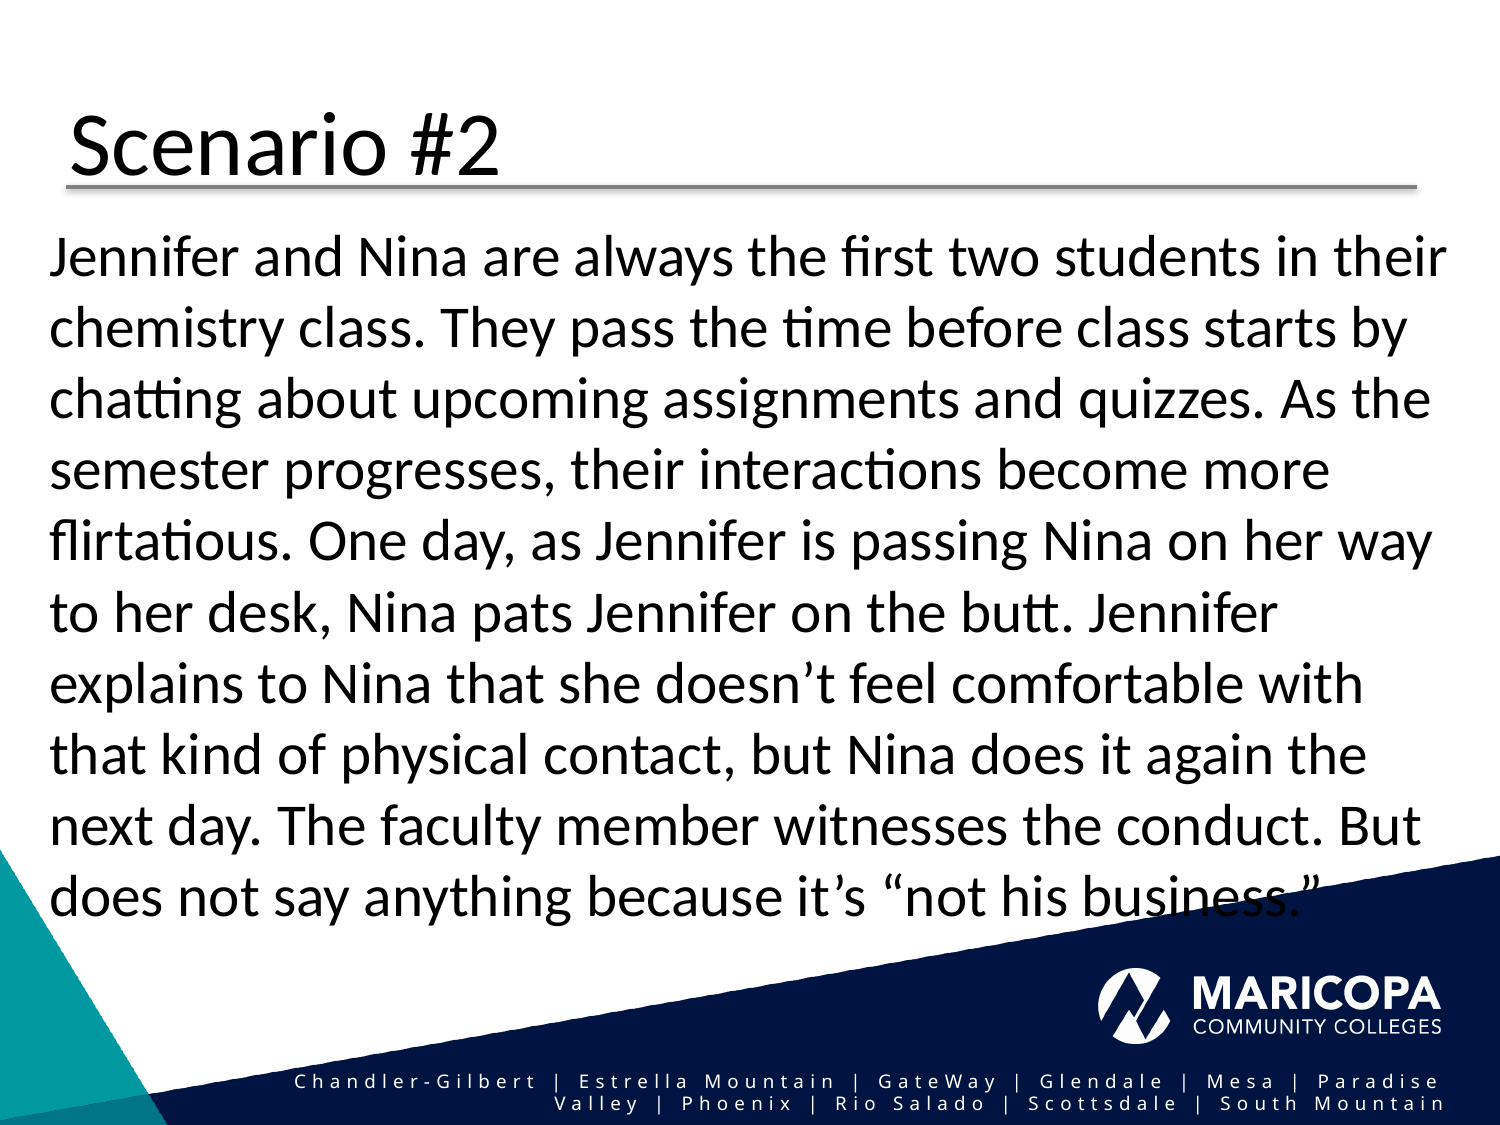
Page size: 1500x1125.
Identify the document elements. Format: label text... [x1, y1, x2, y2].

picture [0, 819, 1500, 1125]
list Jennifer and Nina are always the first two students in their chemistry class. They pass the time before class starts by chatting about upcoming assignments and quizzes. As the semester progresses, their interactions become more flirtatious. One day, as Jennifer is passing Nina on her way to her desk, Nina pats Jennifer on the butt. Jennifer explains to Nina that she doesn’t feel comfortable with that kind of physical contact, but Nina does it again the next day. The faculty member witnesses the conduct. But does not say anything because it’s “not his business.” [34, 209, 1466, 1005]
title Scenario #2 [54, 45, 1405, 209]
